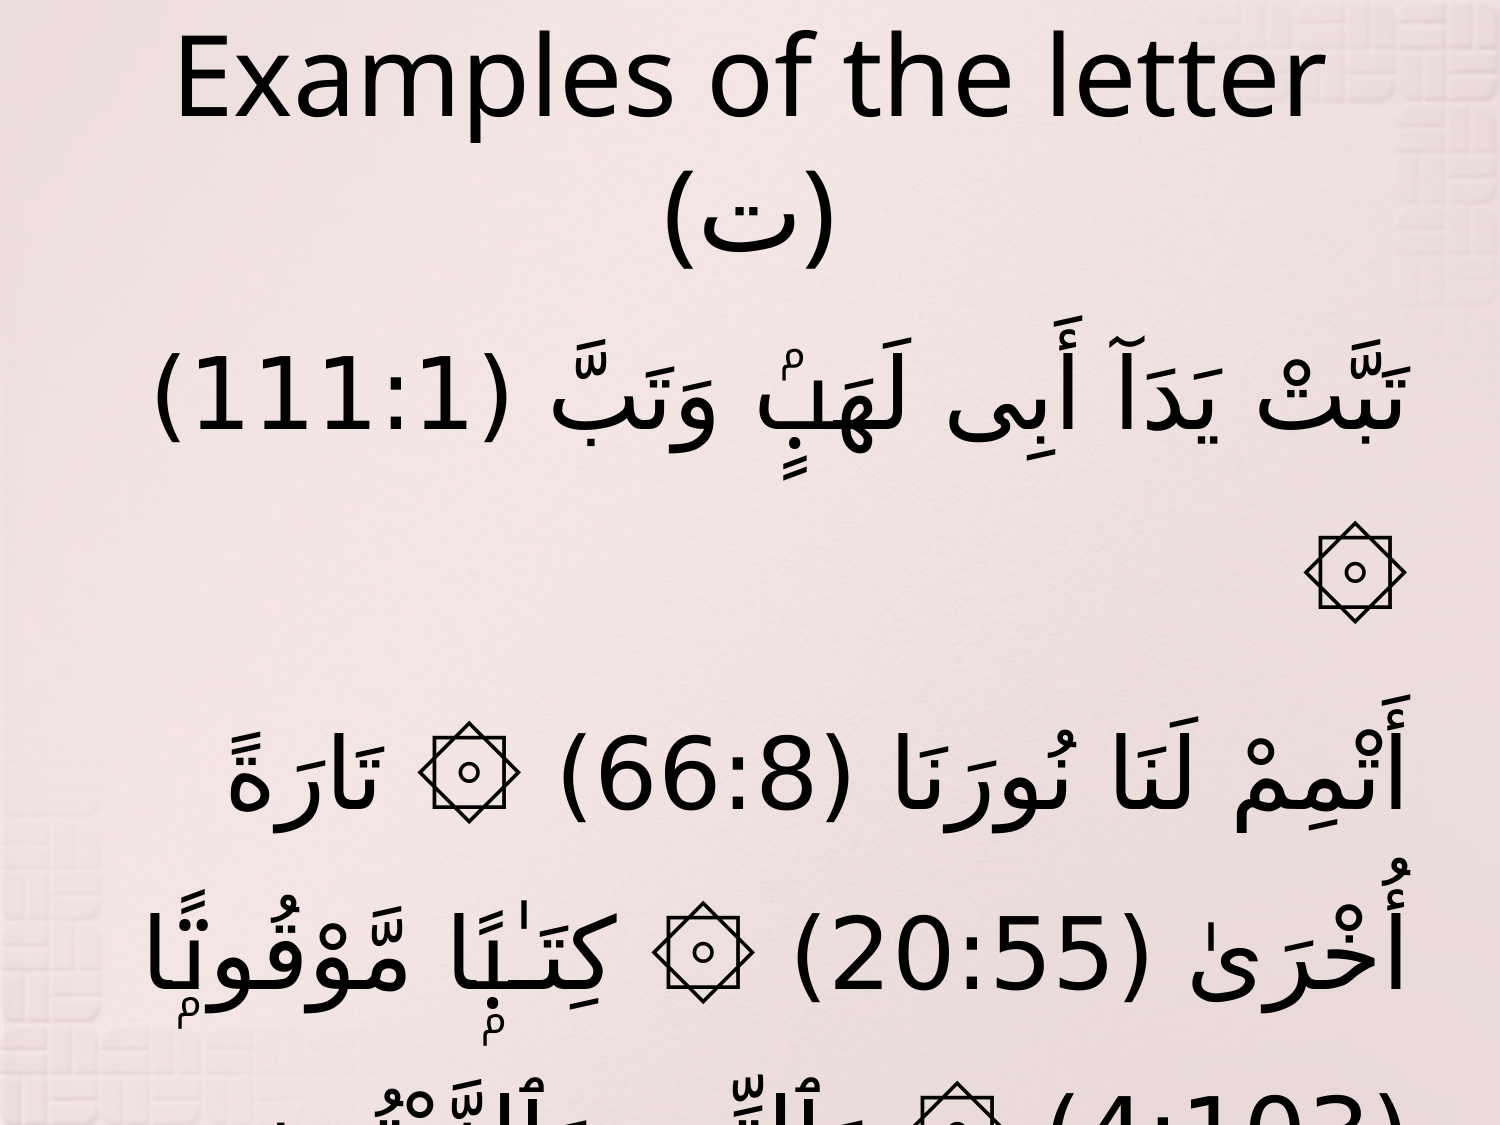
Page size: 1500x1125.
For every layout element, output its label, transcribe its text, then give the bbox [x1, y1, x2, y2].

list تَبَّتْ يَدَآ أَبِى لَهَبٍۢ وَتَبَّ (111:1) ۞ أَتْمِمْ لَنَا نُورَنَا (66:8) ۞ تَارَةً أُخْرَىٰ (20:55) ۞ كِتَـٰبًۭا مَّوْقُوتًۭا (4:103) ۞ وَٱلتِّينِ وَٱلزَّيْتُونِ (95:1) [74, 262, 1426, 1006]
title Examples of the letter (ت) [75, 45, 1425, 233]
